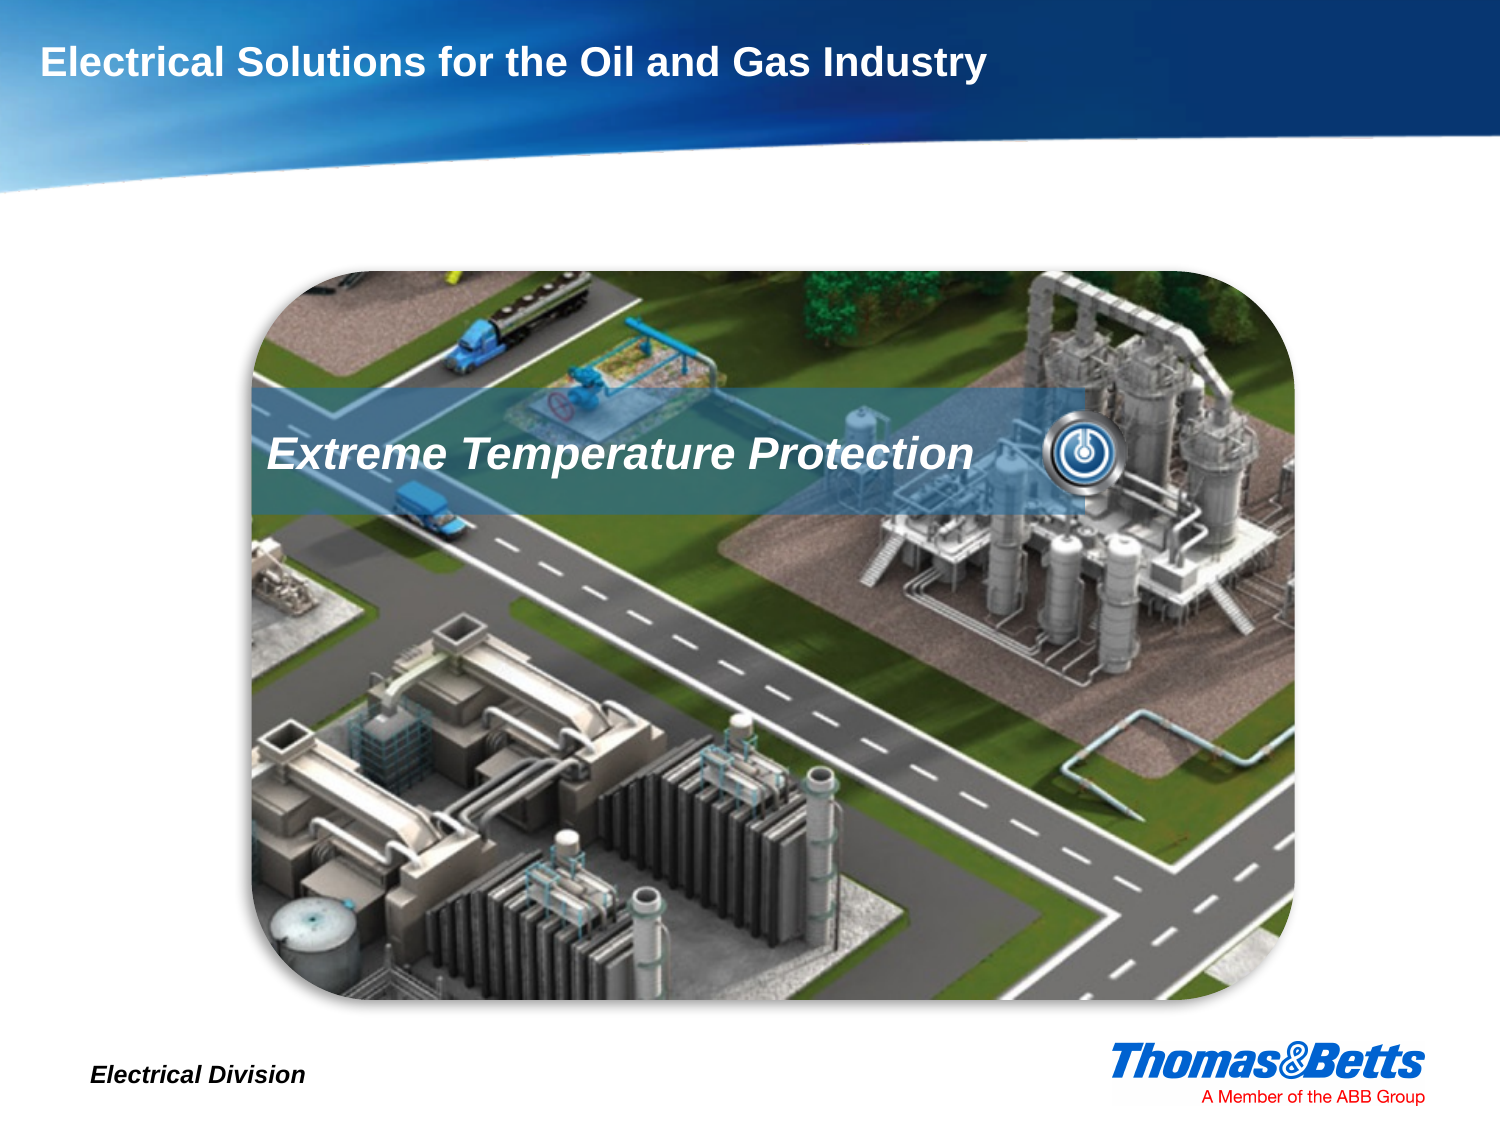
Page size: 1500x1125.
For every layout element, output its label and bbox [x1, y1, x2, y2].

picture [1112, 1041, 1425, 1106]
picture [251, 270, 1295, 1001]
picture [0, 0, 1500, 209]
